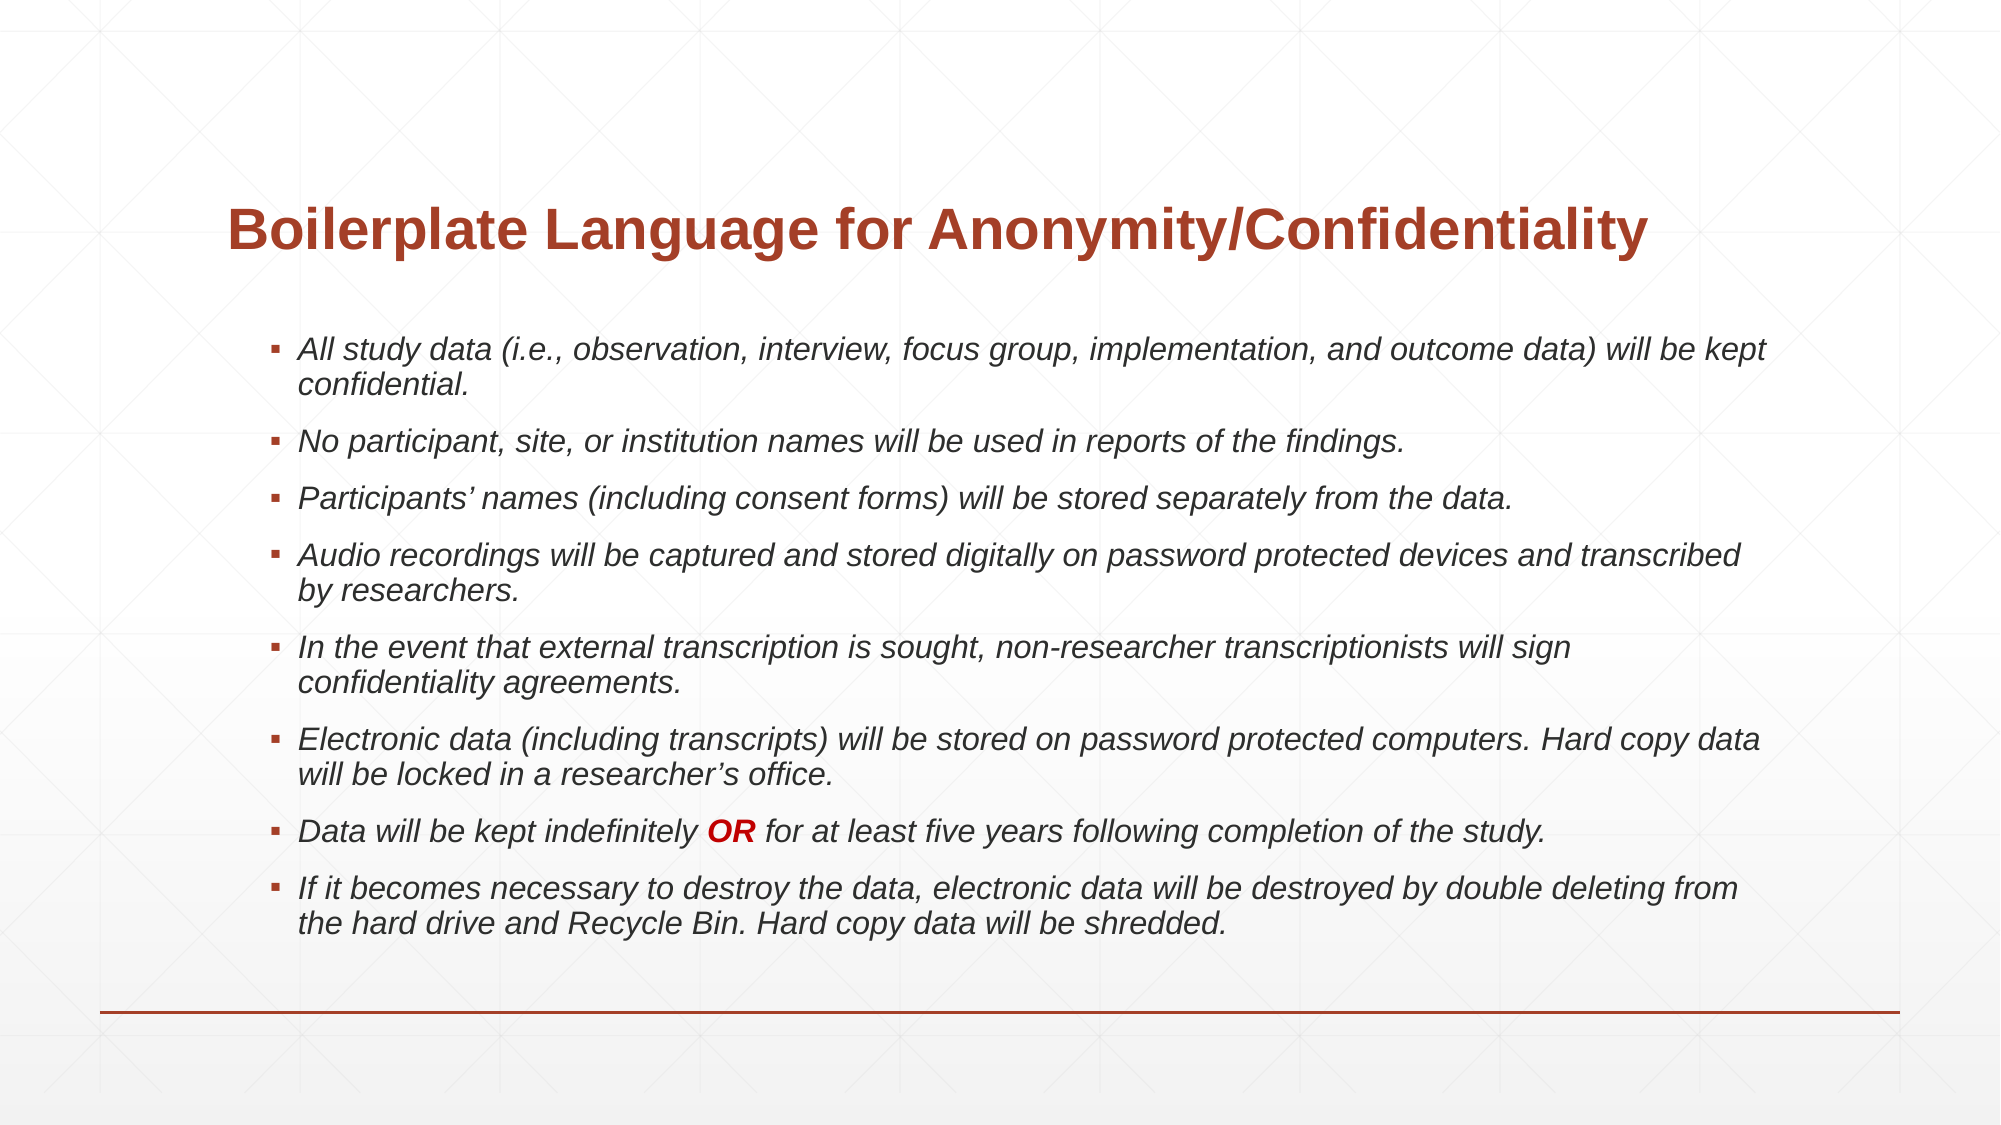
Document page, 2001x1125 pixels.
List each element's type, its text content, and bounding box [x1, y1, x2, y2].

title Boilerplate Language for Anonymity/Confidentiality [212, 82, 1788, 271]
list All study data (i.e., observation, interview, focus group, implementation, and outcome data) will be kept confidential. No participant, site, or institution names will be used in reports of the findings. Participants’ names (including consent forms) will be stored separately from the data. Audio recordings will be captured and stored digitally on password protected devices and transcribed by researchers. In the event that external transcription is sought, non-researcher transcriptionists will sign confidentiality agreements. Electronic data (including transcripts) will be stored on password protected computers. Hard copy data will be locked in a researcher’s office. Data will be kept indefinitely OR for at least five years following completion of the study. If it becomes necessary to destroy the data, electronic data will be destroyed by double deleting from the hard drive and Recycle Bin. Hard copy data will be shredded. [212, 324, 1788, 950]
